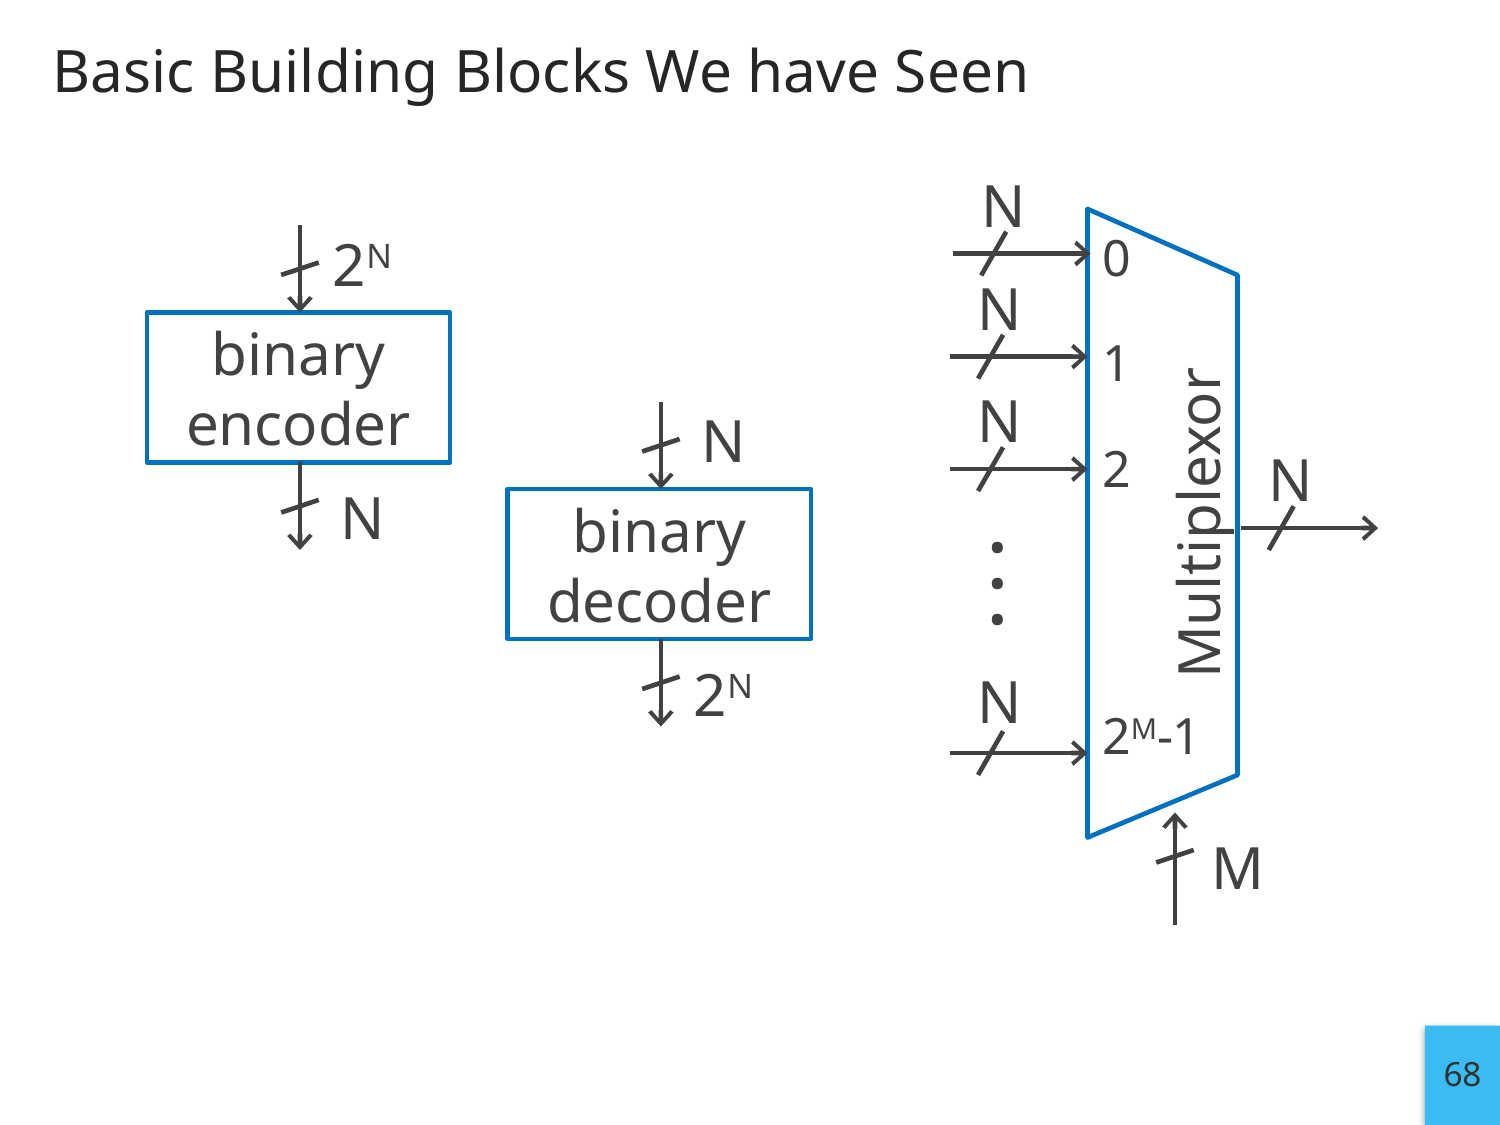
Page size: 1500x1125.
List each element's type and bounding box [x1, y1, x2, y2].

text_box [255, 208, 413, 306]
title [37, 24, 1463, 113]
text_box [616, 385, 774, 482]
slide_number [1425, 1025, 1500, 1125]
text_box [915, 149, 1379, 840]
text_box [145, 310, 452, 559]
text_box [506, 487, 813, 736]
text_box [1118, 812, 1288, 909]
